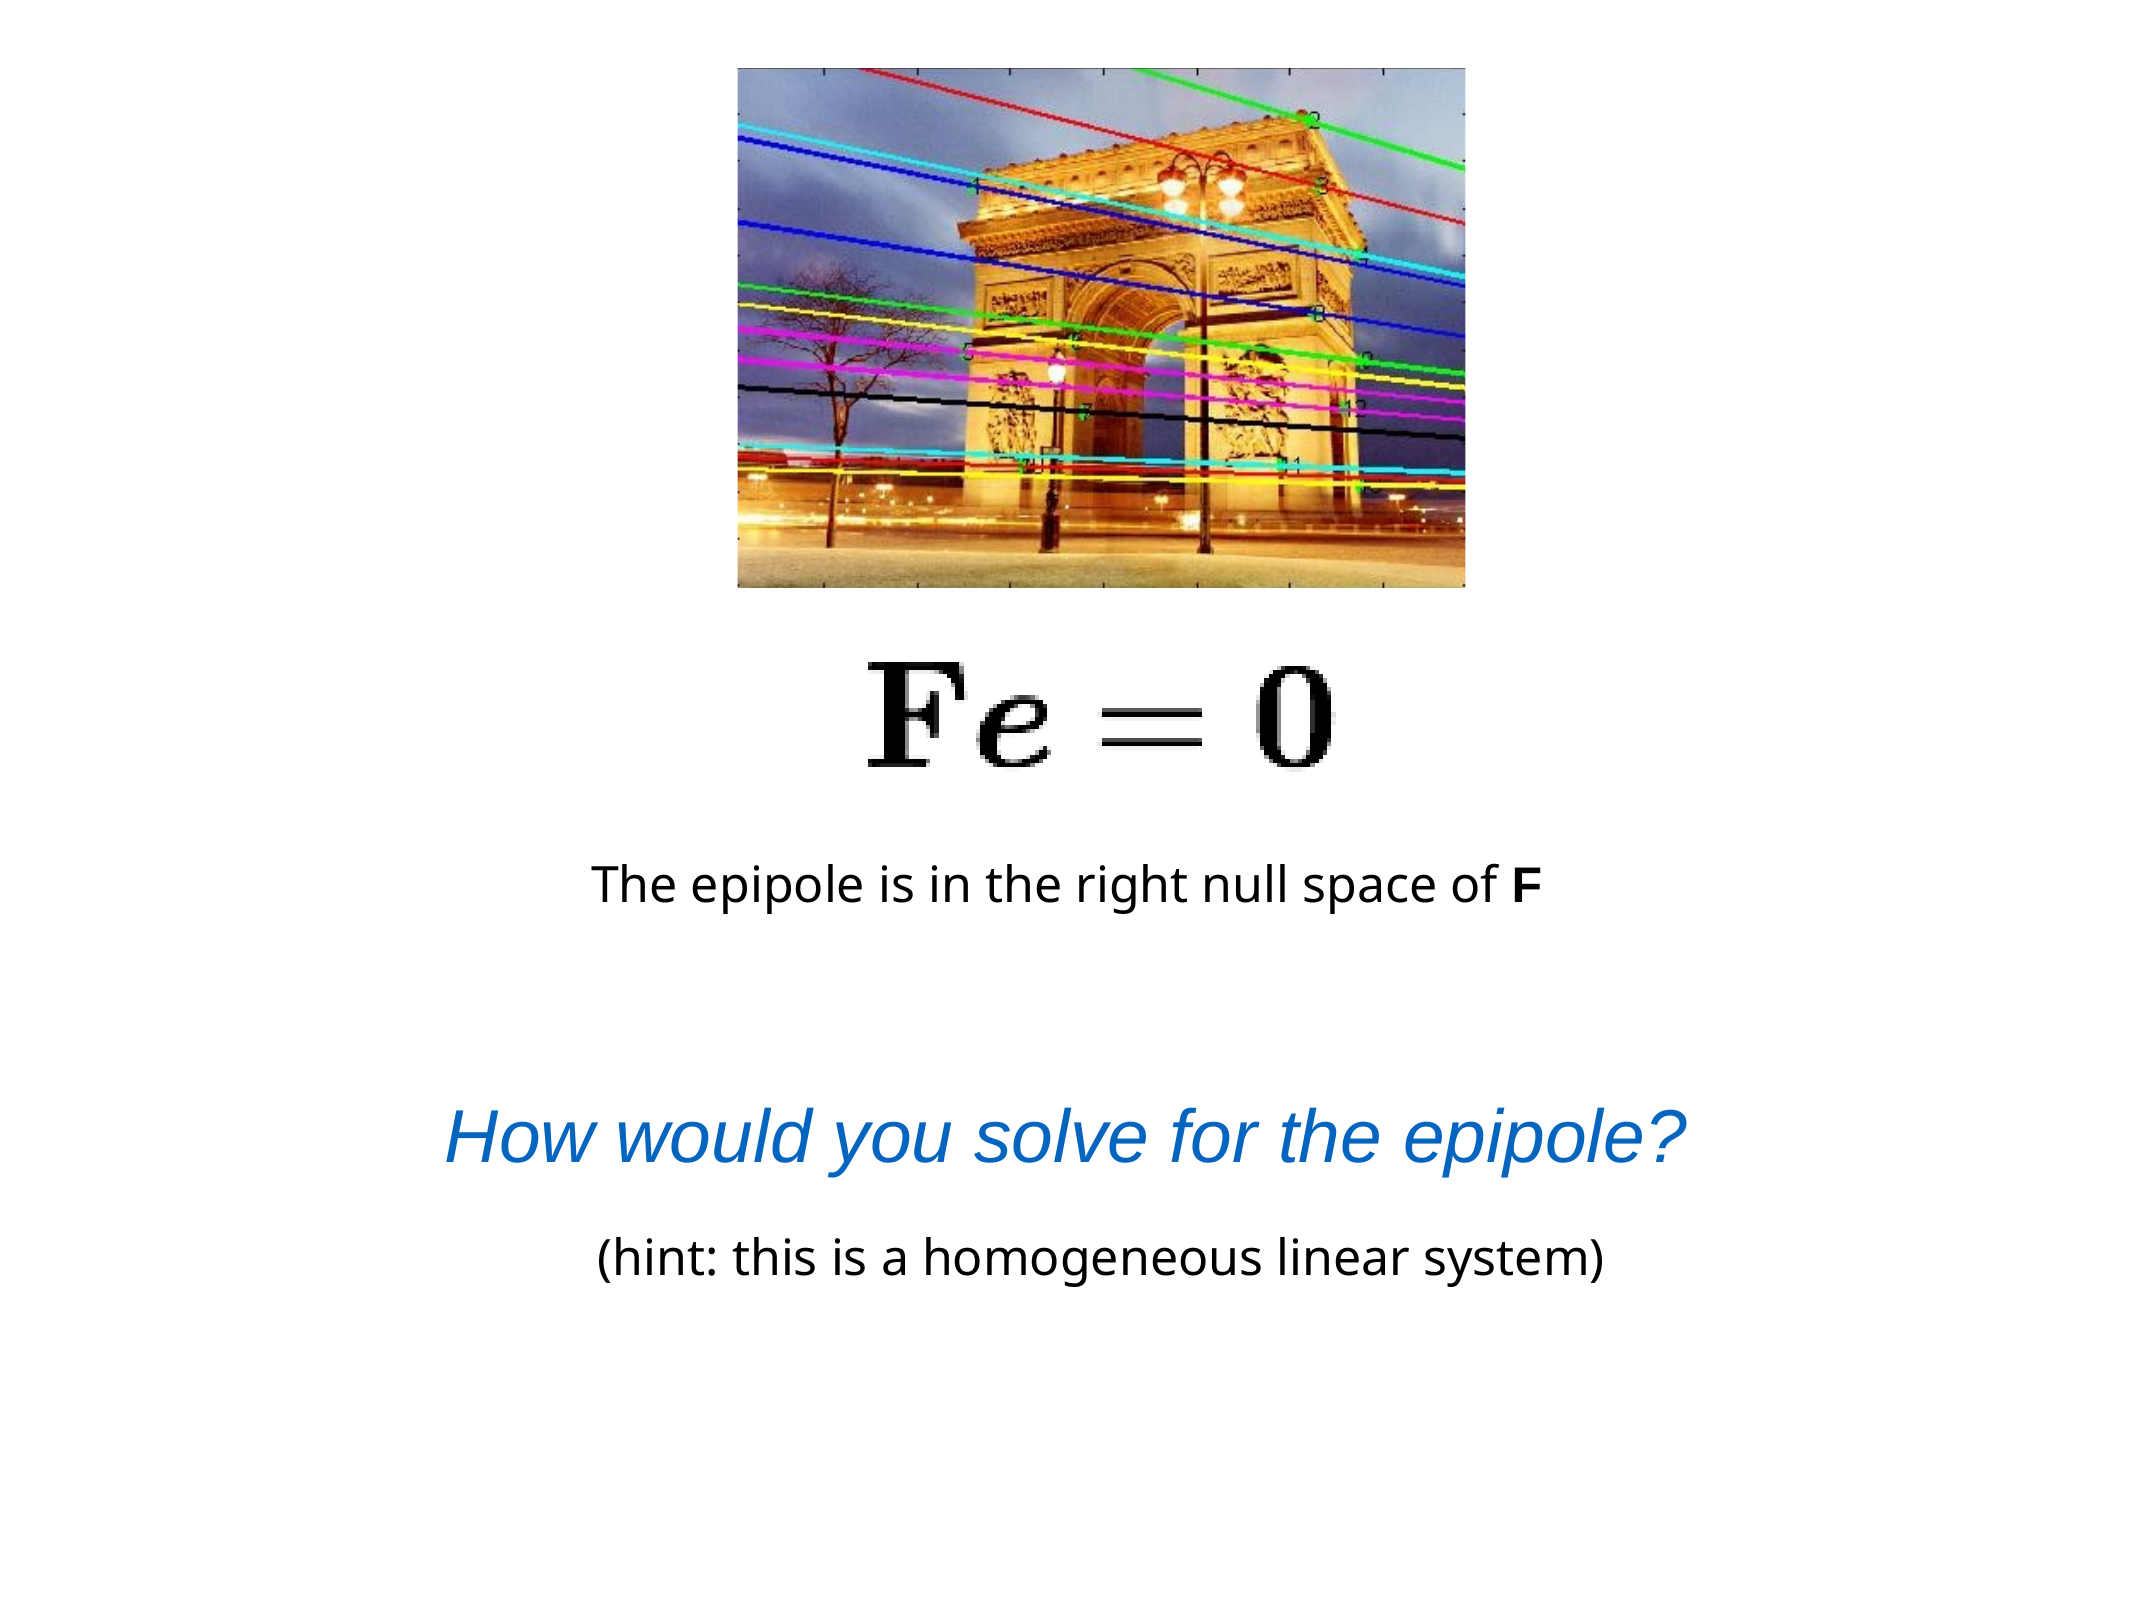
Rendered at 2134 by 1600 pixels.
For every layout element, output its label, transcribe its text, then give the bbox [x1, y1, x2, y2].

picture [867, 662, 1336, 772]
text_box (hint: this is a homogeneous linear system) [589, 1216, 1614, 1294]
text_box How would you solve for the epipole? [436, 1078, 1697, 1186]
picture [737, 68, 1466, 589]
text_box The epipole is in the right null space of F [582, 844, 1551, 922]
